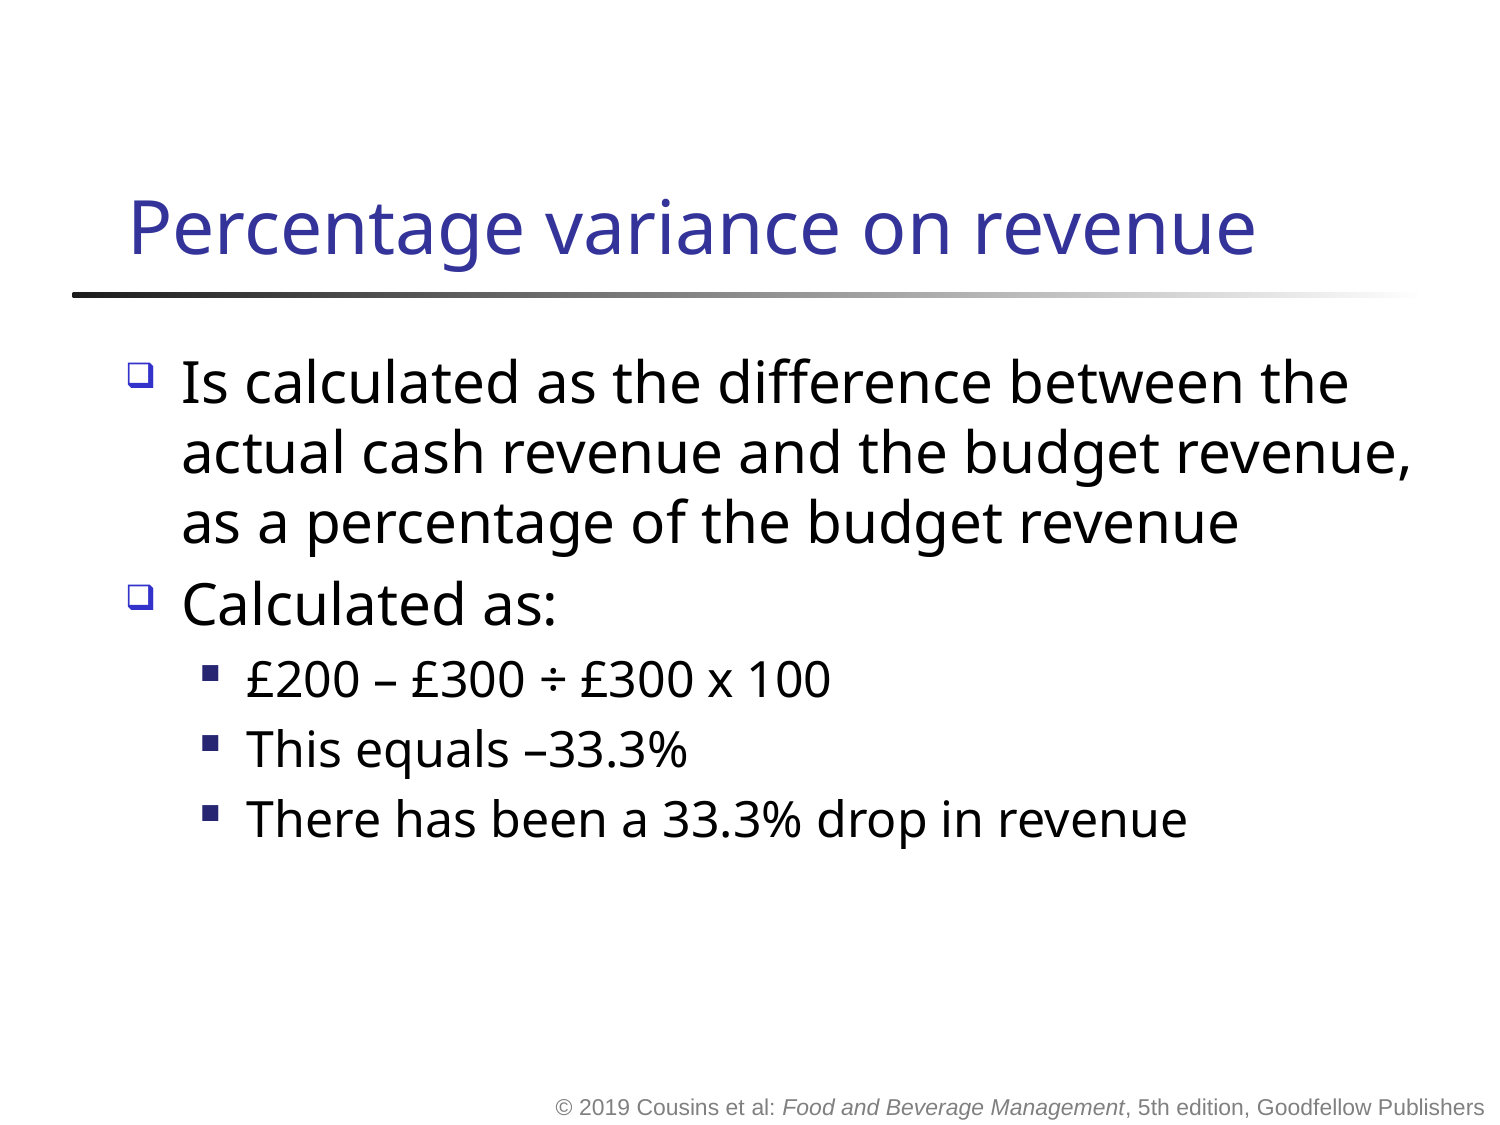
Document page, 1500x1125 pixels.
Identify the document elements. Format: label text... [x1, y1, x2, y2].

list Is calculated as the difference between the actual cash revenue and the budget revenue, as a percentage of the budget revenue Calculated as: £200 – £300 ÷ £300 x 100 This equals –33.3% There has been a 33.3% drop in revenue [109, 338, 1471, 1014]
title Percentage variance on revenue [112, 90, 1391, 278]
